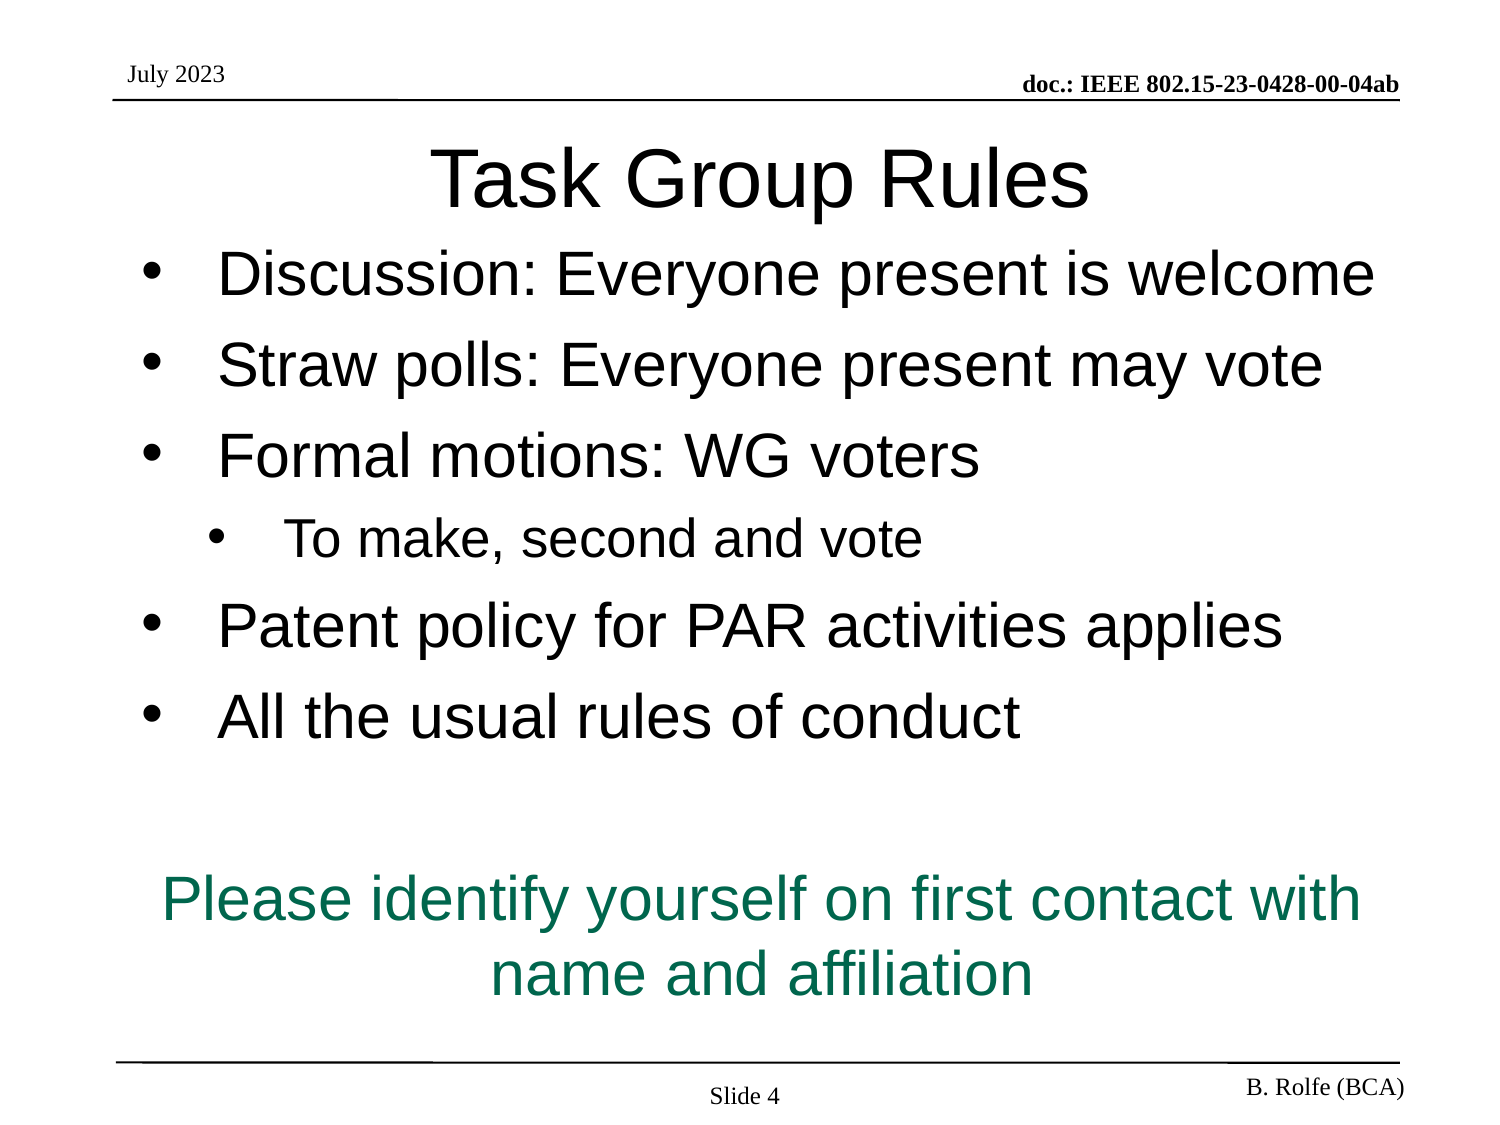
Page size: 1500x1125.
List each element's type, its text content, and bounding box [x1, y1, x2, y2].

slide_number Slide 4 [690, 1075, 799, 1115]
title Task Group Rules [123, 112, 1398, 237]
list Discussion: Everyone present is welcome Straw polls: Everyone present may vote Formal motions: WG voters To make, second and vote Patent policy for PAR activities applies All the usual rules of conduct Please identify yourself on first contact with name and affiliation [125, 224, 1400, 1024]
